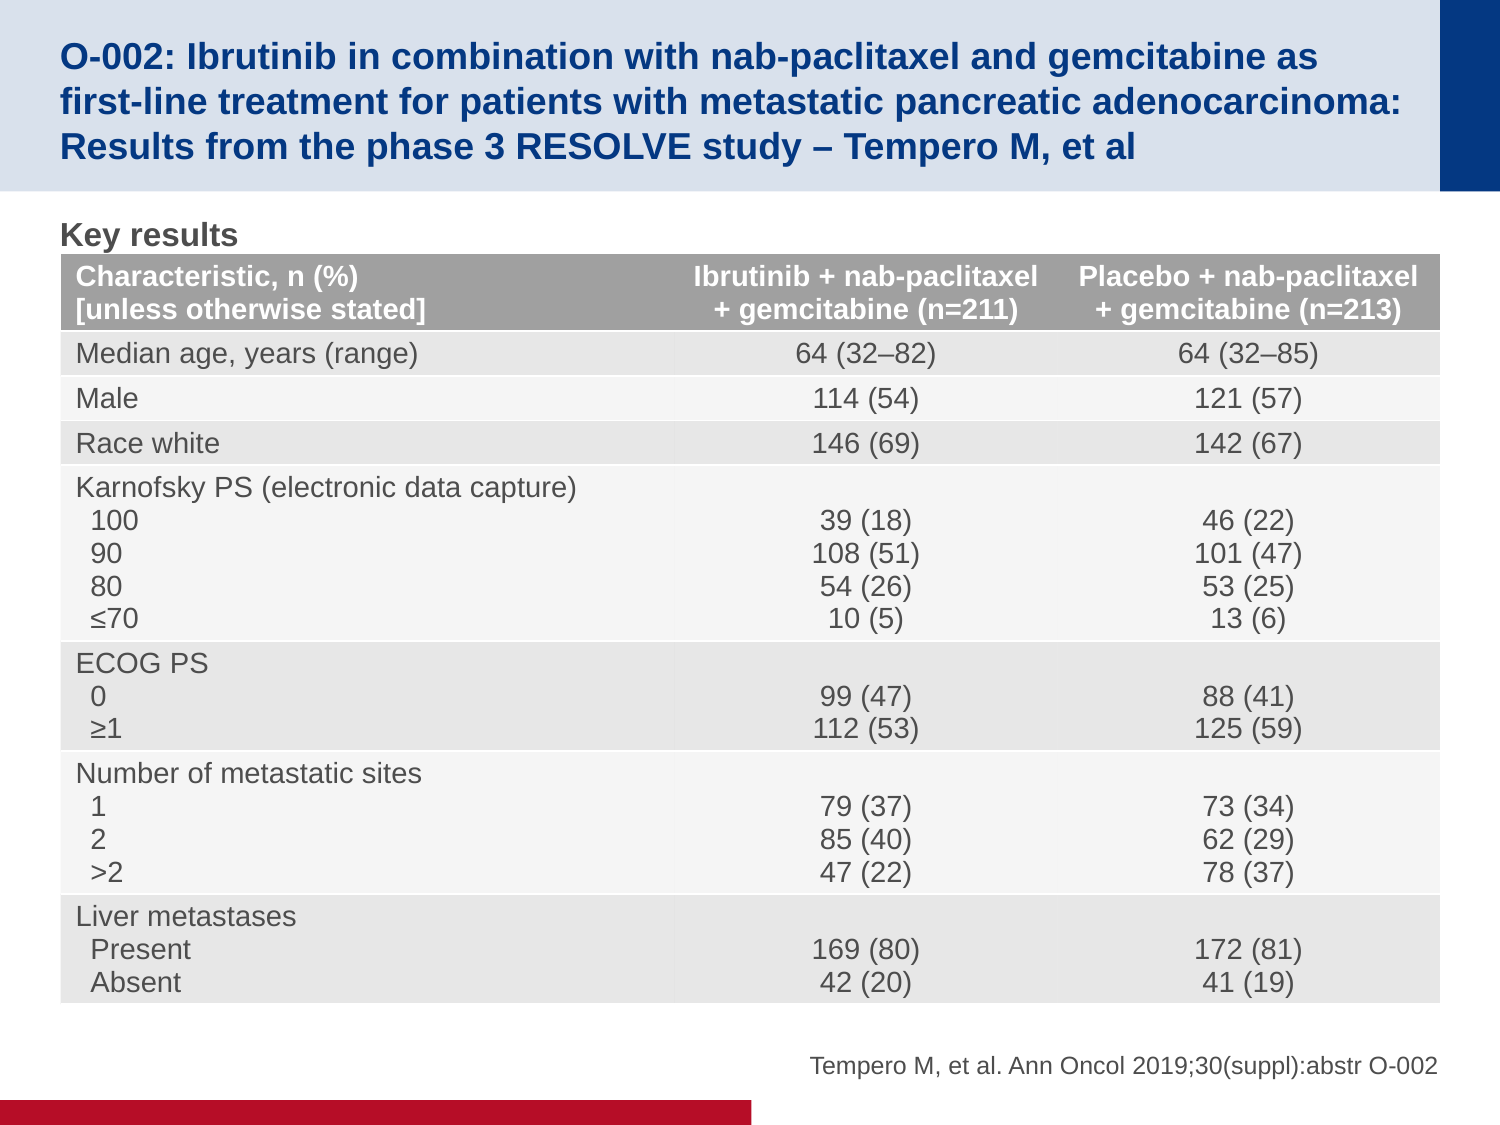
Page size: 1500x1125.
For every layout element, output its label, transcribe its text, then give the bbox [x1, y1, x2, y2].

table_cell 146 (69) [675, 421, 1057, 464]
table_cell 73 (34) 62 (29) 78 (37) [1057, 752, 1440, 893]
table_cell Number of metastatic sites 1 2 >2 [61, 752, 675, 893]
table_cell 46 (22) 101 (47) 53 (25) 13 (6) [1057, 466, 1440, 640]
table_cell ECOG PS 0 ≥1 [61, 642, 675, 750]
table_cell Race white [61, 421, 675, 464]
table_cell 39 (18) 108 (51) 54 (26) 10 (5) [675, 466, 1057, 640]
table_cell Male [61, 377, 675, 420]
table_header Characteristic, n (%) [unless otherwise stated] [61, 254, 675, 330]
list Tempero M, et al. Ann Oncol 2019;30(suppl):abstr O-002 [737, 999, 1441, 1080]
table_cell 114 (54) [675, 377, 1057, 420]
table_cell 169 (80) 42 (20) [675, 895, 1057, 1003]
table_cell 88 (41) 125 (59) [1057, 642, 1440, 750]
table_cell Median age, years (range) [61, 332, 675, 375]
table_cell Karnofsky PS (electronic data capture) 100 90 80 ≤70 [61, 466, 675, 640]
table_cell 99 (47) 112 (53) [675, 642, 1057, 750]
table_header Ibrutinib + nab-paclitaxel + gemcitabine (n=211) [675, 254, 1057, 330]
title O-002: Ibrutinib in combination with nab-paclitaxel and gemcitabine as first-line treatment for patients with metastatic pancreatic adenocarcinoma: Results from the phase 3 RESOLVE study – Tempero M, et al [59, 29, 1412, 162]
table_cell 121 (57) [1057, 377, 1440, 420]
table_cell 64 (32–85) [1057, 332, 1440, 375]
table_header Placebo + nab-paclitaxel + gemcitabine (n=213) [1057, 254, 1440, 330]
table_cell Liver metastases Present Absent [61, 895, 675, 1003]
table_cell 172 (81) 41 (19) [1057, 895, 1440, 1003]
list Key results [59, 205, 1441, 985]
table_cell 64 (32–82) [675, 332, 1057, 375]
table_cell 142 (67) [1057, 421, 1440, 464]
table_cell 79 (37) 85 (40) 47 (22) [675, 752, 1057, 893]
